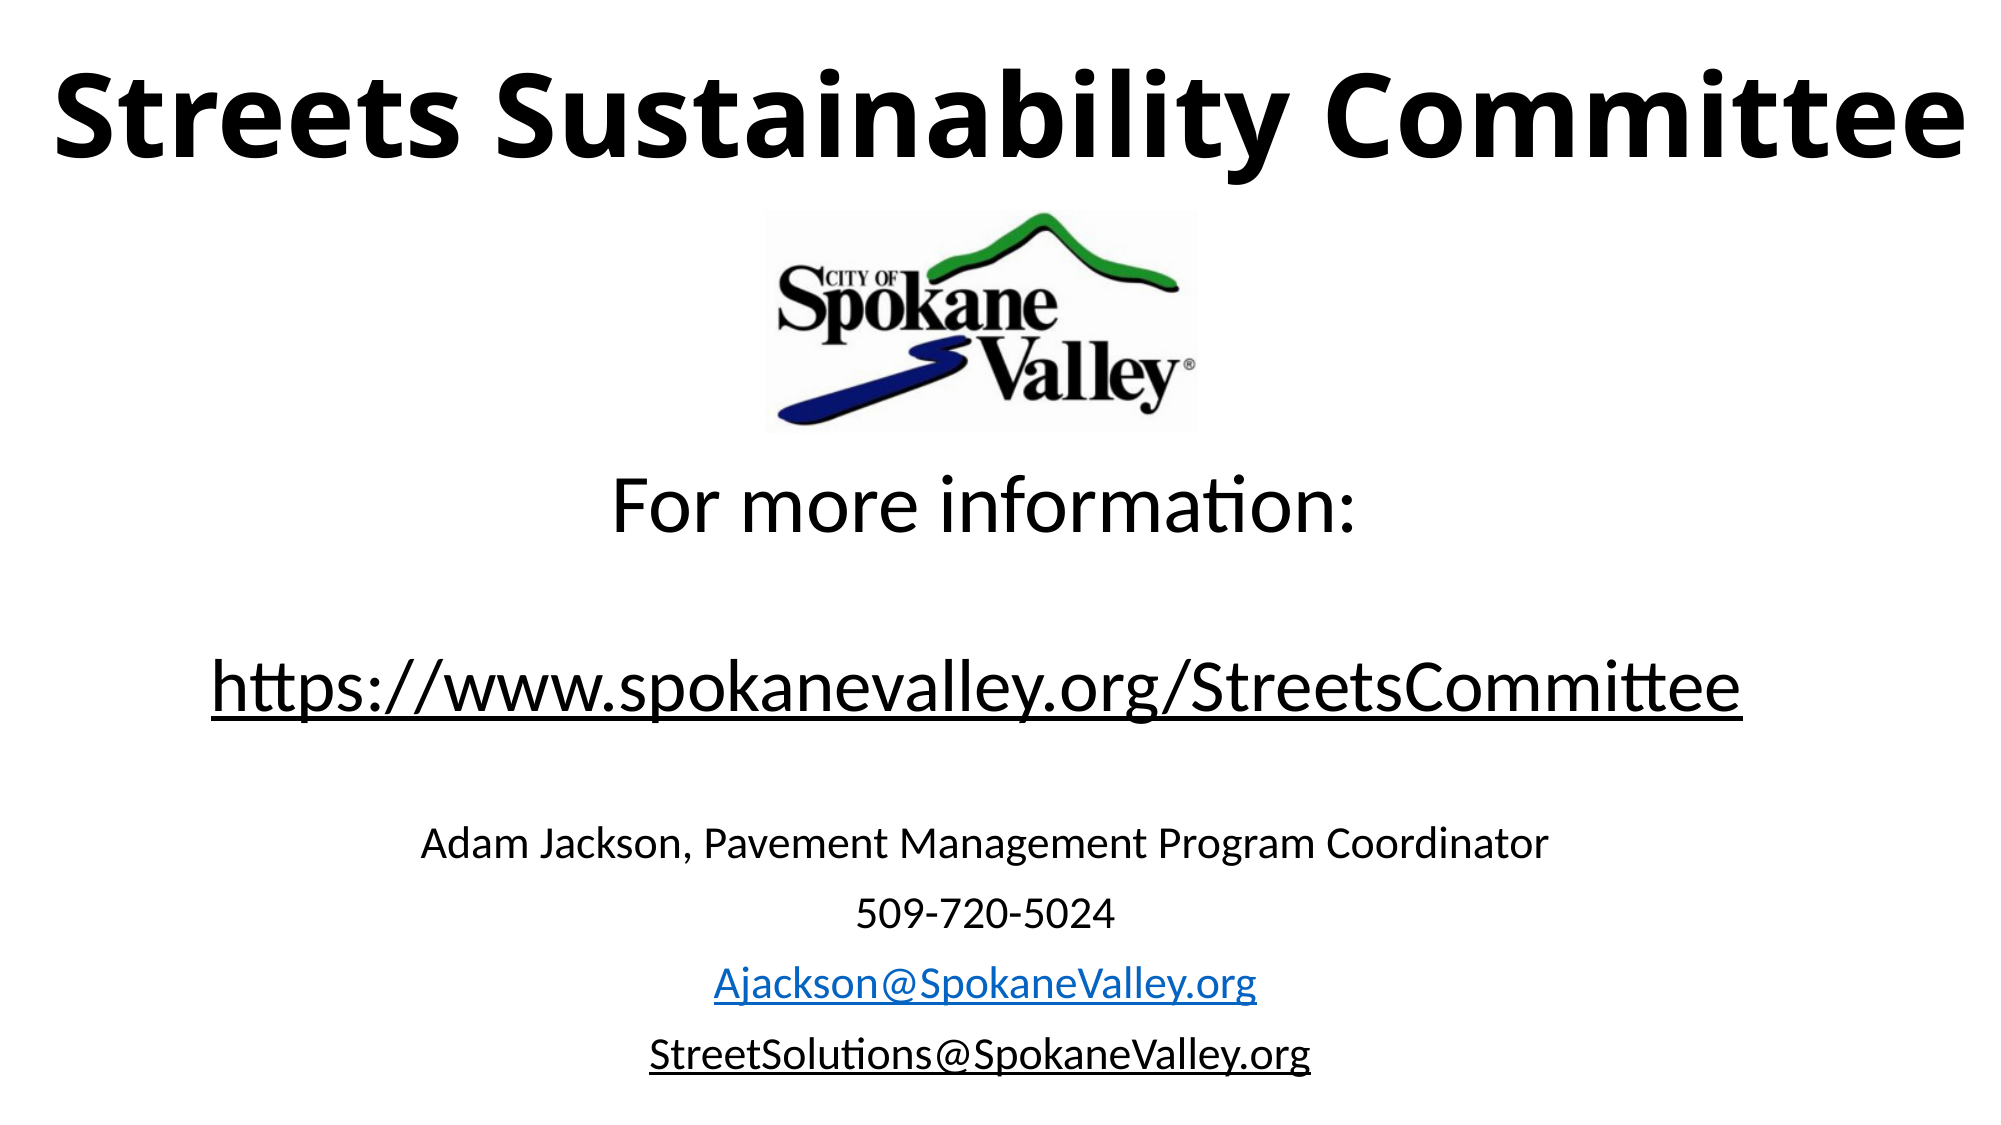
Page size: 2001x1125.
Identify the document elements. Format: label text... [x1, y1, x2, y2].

title Streets Sustainability Committee [11, 35, 2000, 191]
picture [765, 210, 1198, 433]
subtitle For more information: https://www.spokanevalley.org/StreetsCommittee Adam Jackson, Pavement Management Program Coordinator 509-720-5024 Ajackson@SpokaneValley.org StreetSolutions@SpokaneValley.org [22, 453, 1948, 1110]
